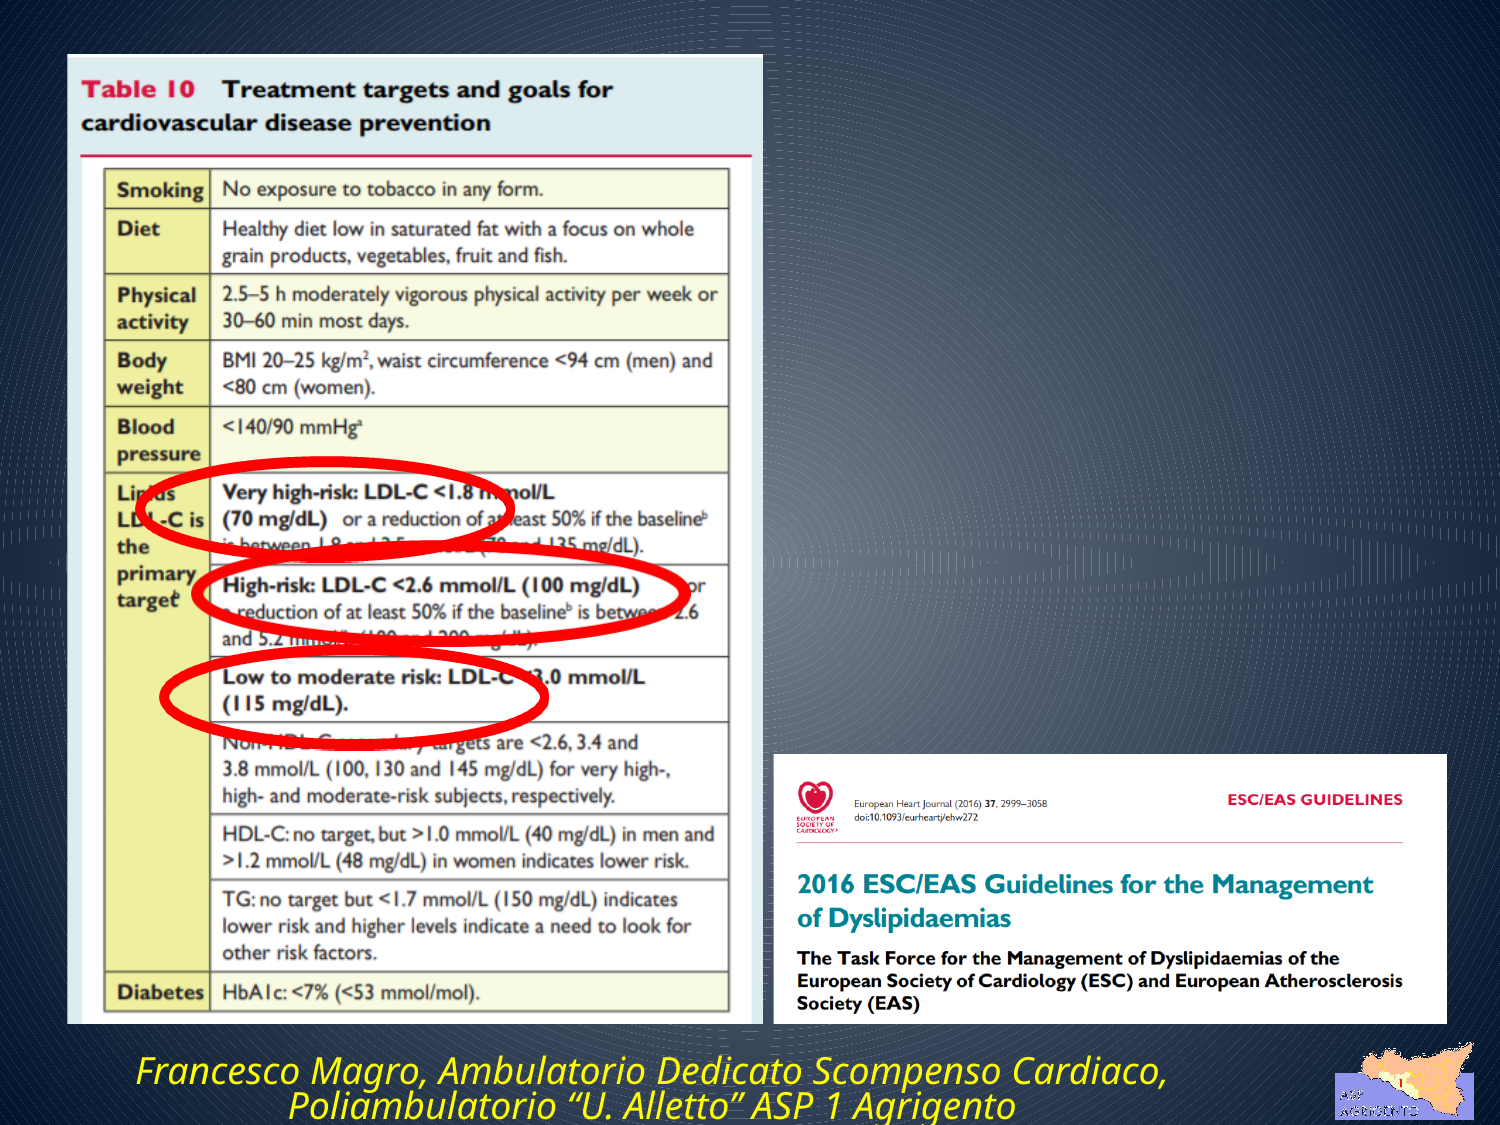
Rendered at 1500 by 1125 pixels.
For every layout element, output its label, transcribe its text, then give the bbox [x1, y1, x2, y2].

picture [67, 54, 763, 1024]
picture [1335, 1042, 1475, 1120]
text_box Francesco Magro, Ambulatorio Dedicato Scompenso Cardiaco, Poliambulatorio “U. Alletto” ASP 1 Agrigento [0, 1047, 1306, 1115]
picture [773, 753, 1448, 1024]
